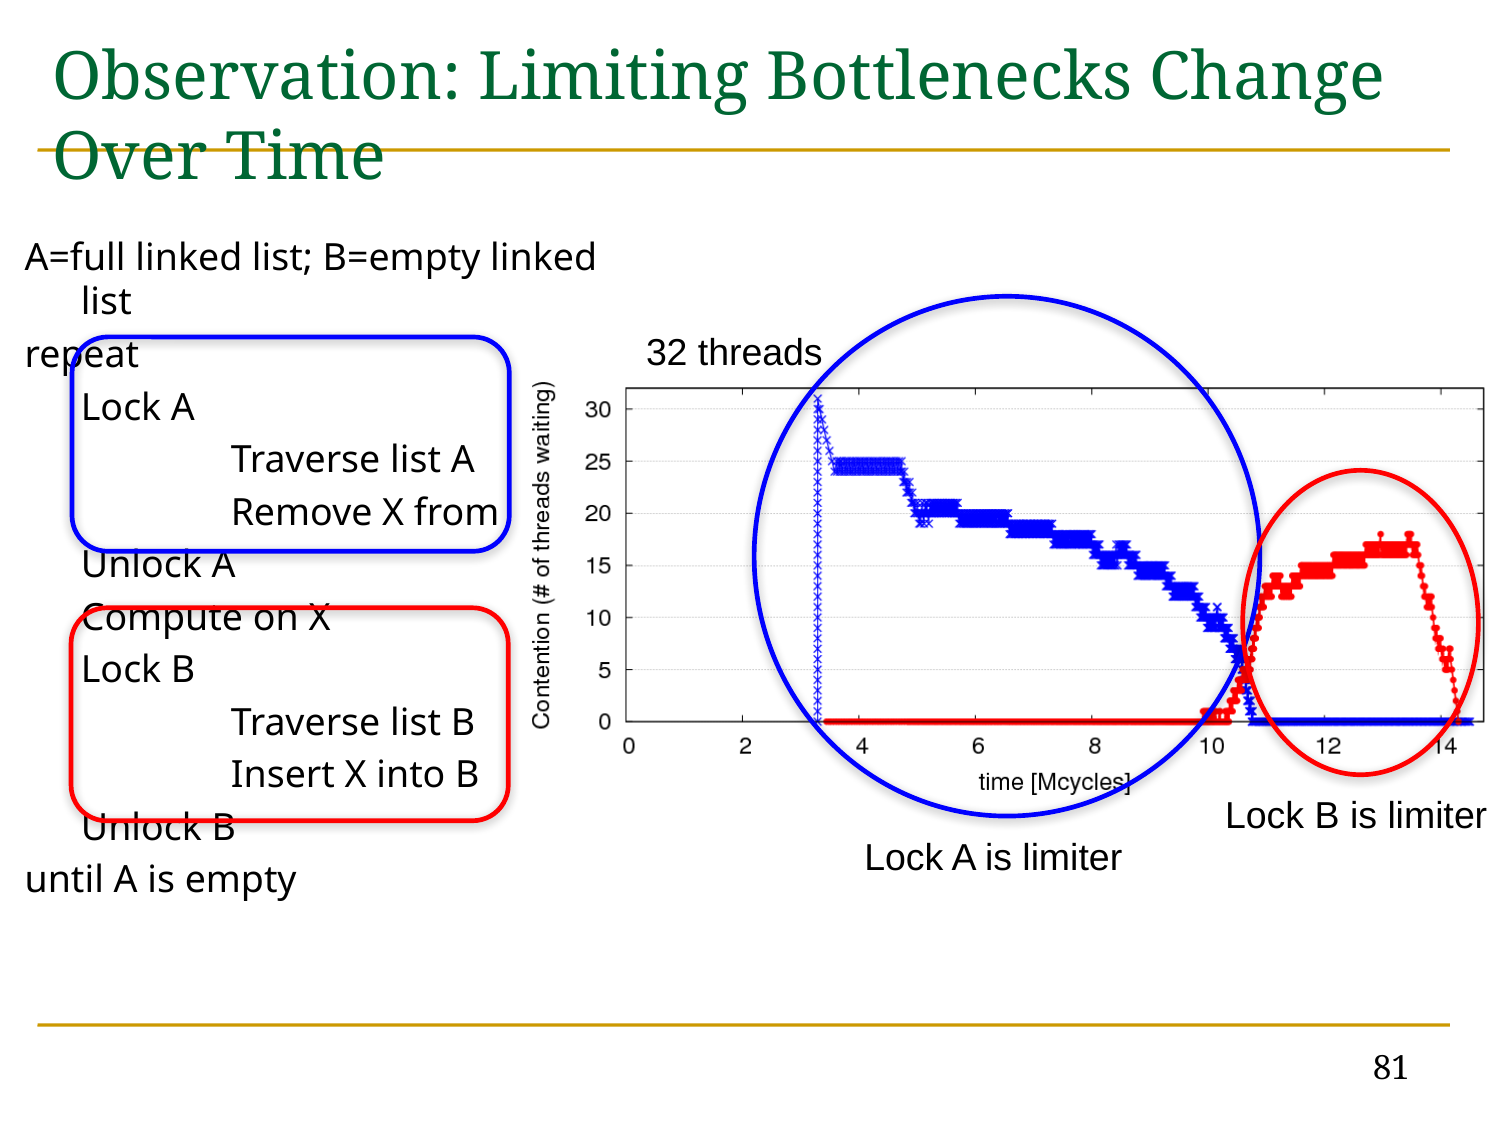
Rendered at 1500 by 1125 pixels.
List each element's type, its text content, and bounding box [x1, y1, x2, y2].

text_box Latency sensitive [67, 342, 506, 624]
text_box Lock A is limiter [849, 825, 1138, 886]
text_box Lock B is limiter [1210, 807, 1500, 844]
text_box [940, 807, 1074, 817]
slide_number 81 [1074, 1023, 1426, 1100]
picture [508, 364, 1500, 799]
title Observation: Limiting Bottlenecks Change Over Time [37, 24, 1500, 200]
text_box Latency sensitive [66, 613, 667, 830]
text_box [838, 296, 1177, 363]
text_box 32 threads [631, 320, 838, 363]
text_box [71, 336, 509, 552]
text_box [71, 607, 505, 821]
list A=full linked list; B=empty linked list repeat Lock A Traverse list A Remove X from A Unlock A Compute on X Lock B Traverse list B Insert X into B Unlock B until A is empty [9, 224, 667, 1025]
